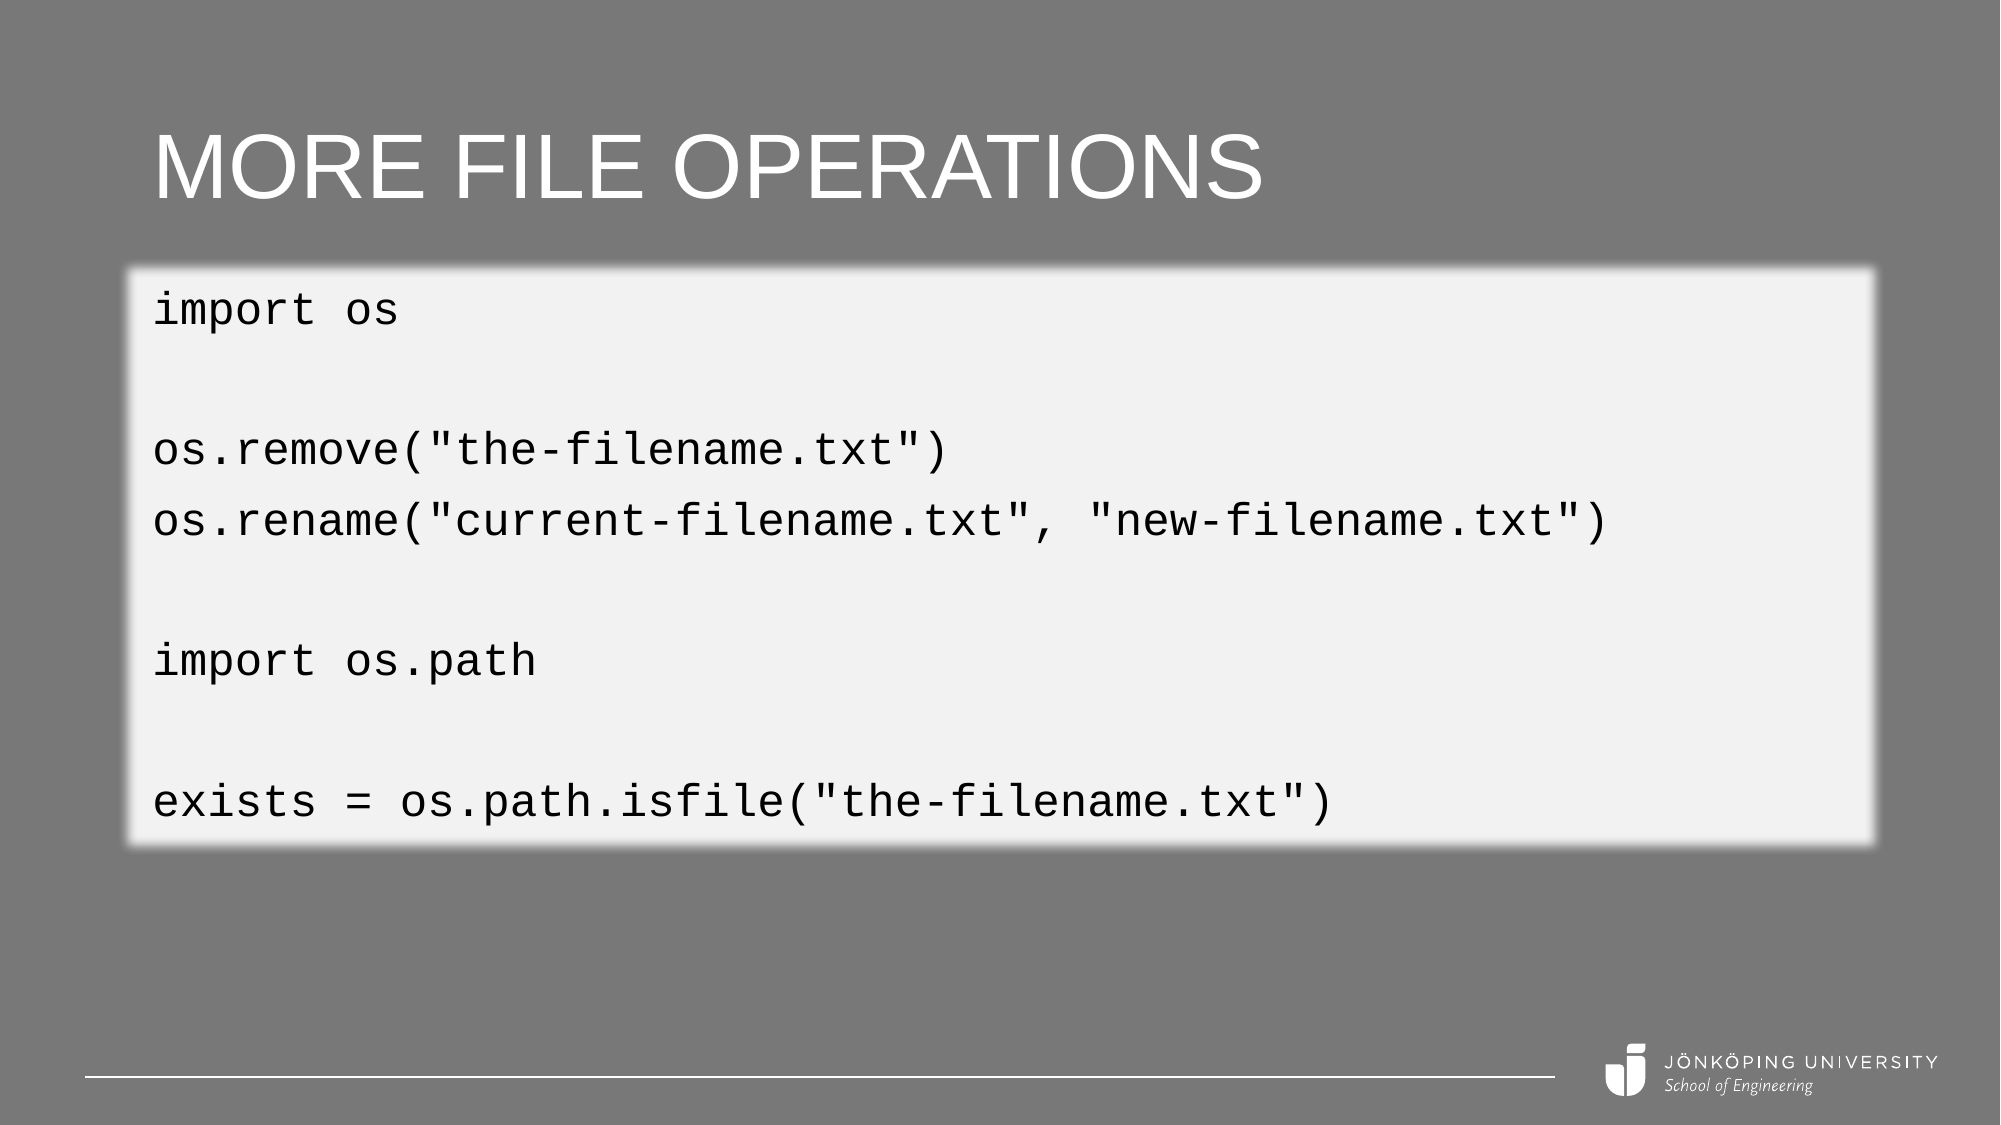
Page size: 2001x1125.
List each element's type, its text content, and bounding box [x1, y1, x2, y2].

text_box import os os.remove("the-filename.txt") os.rename("current-filename.txt", "new-filename.txt") import os.path exists = os.path.isfile("the-filename.txt") [137, 277, 1863, 834]
title More file operations [137, 59, 1863, 261]
